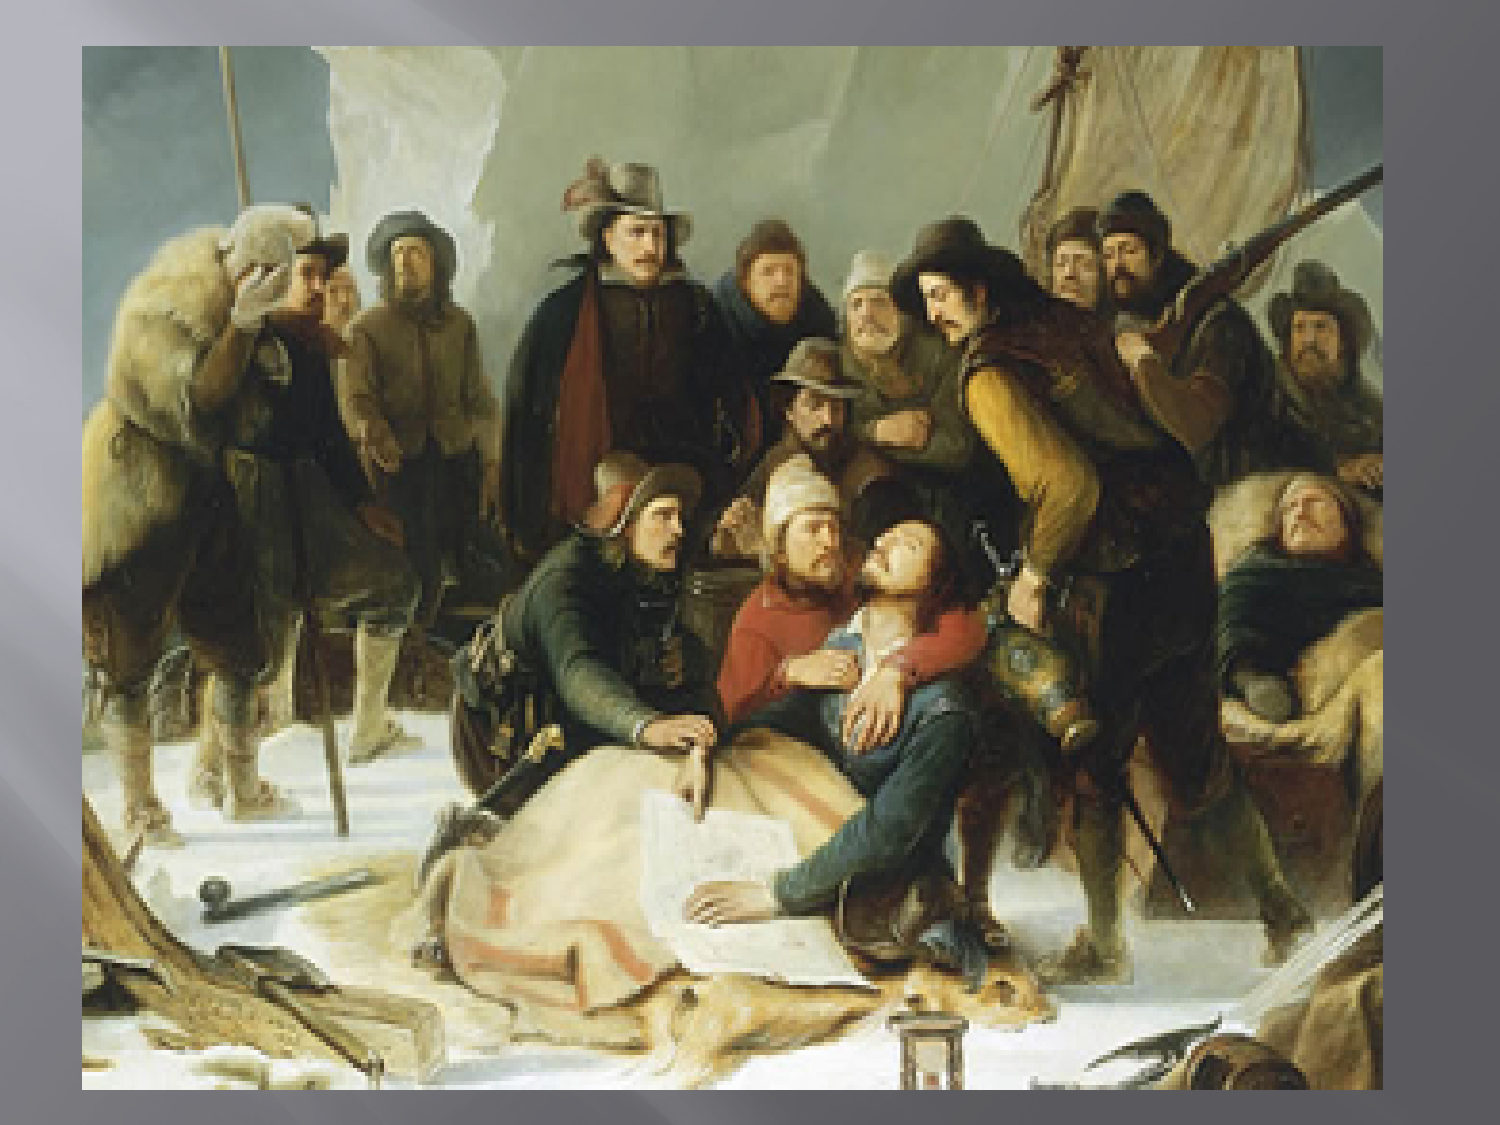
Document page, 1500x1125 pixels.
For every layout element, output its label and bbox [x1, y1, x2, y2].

picture [81, 46, 1384, 1091]
